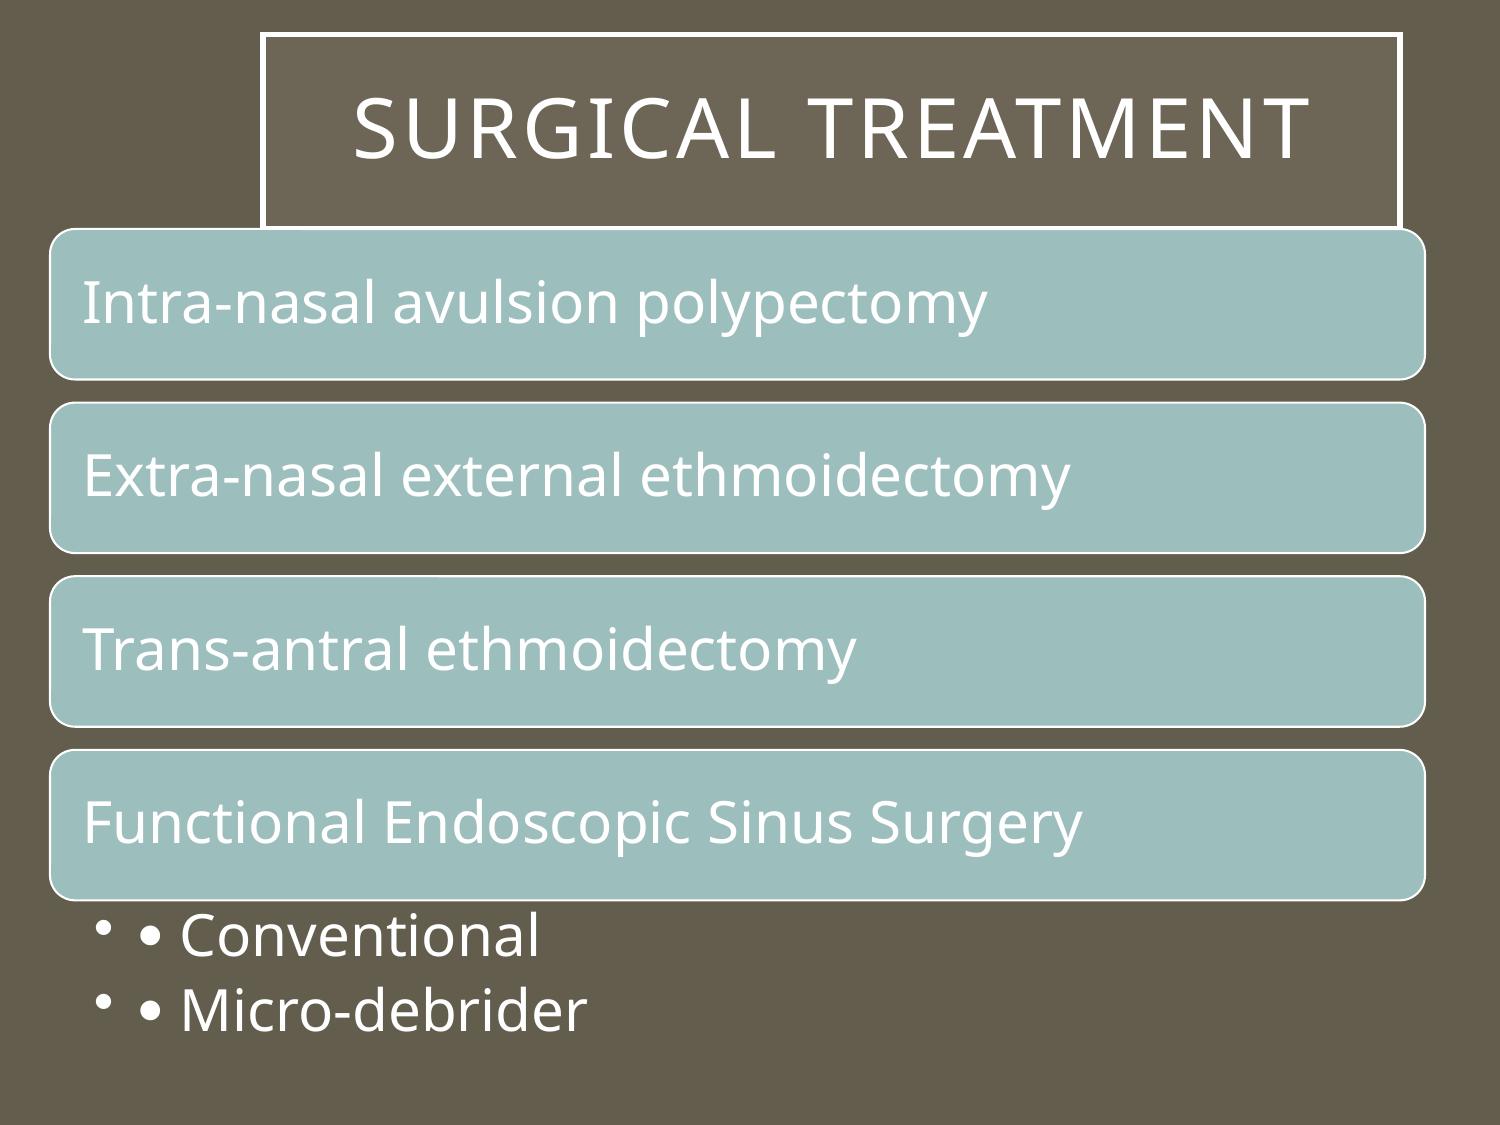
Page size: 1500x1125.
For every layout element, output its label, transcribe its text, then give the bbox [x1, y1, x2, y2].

title Surgical Treatment [260, 32, 1403, 224]
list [49, 224, 1425, 1063]
